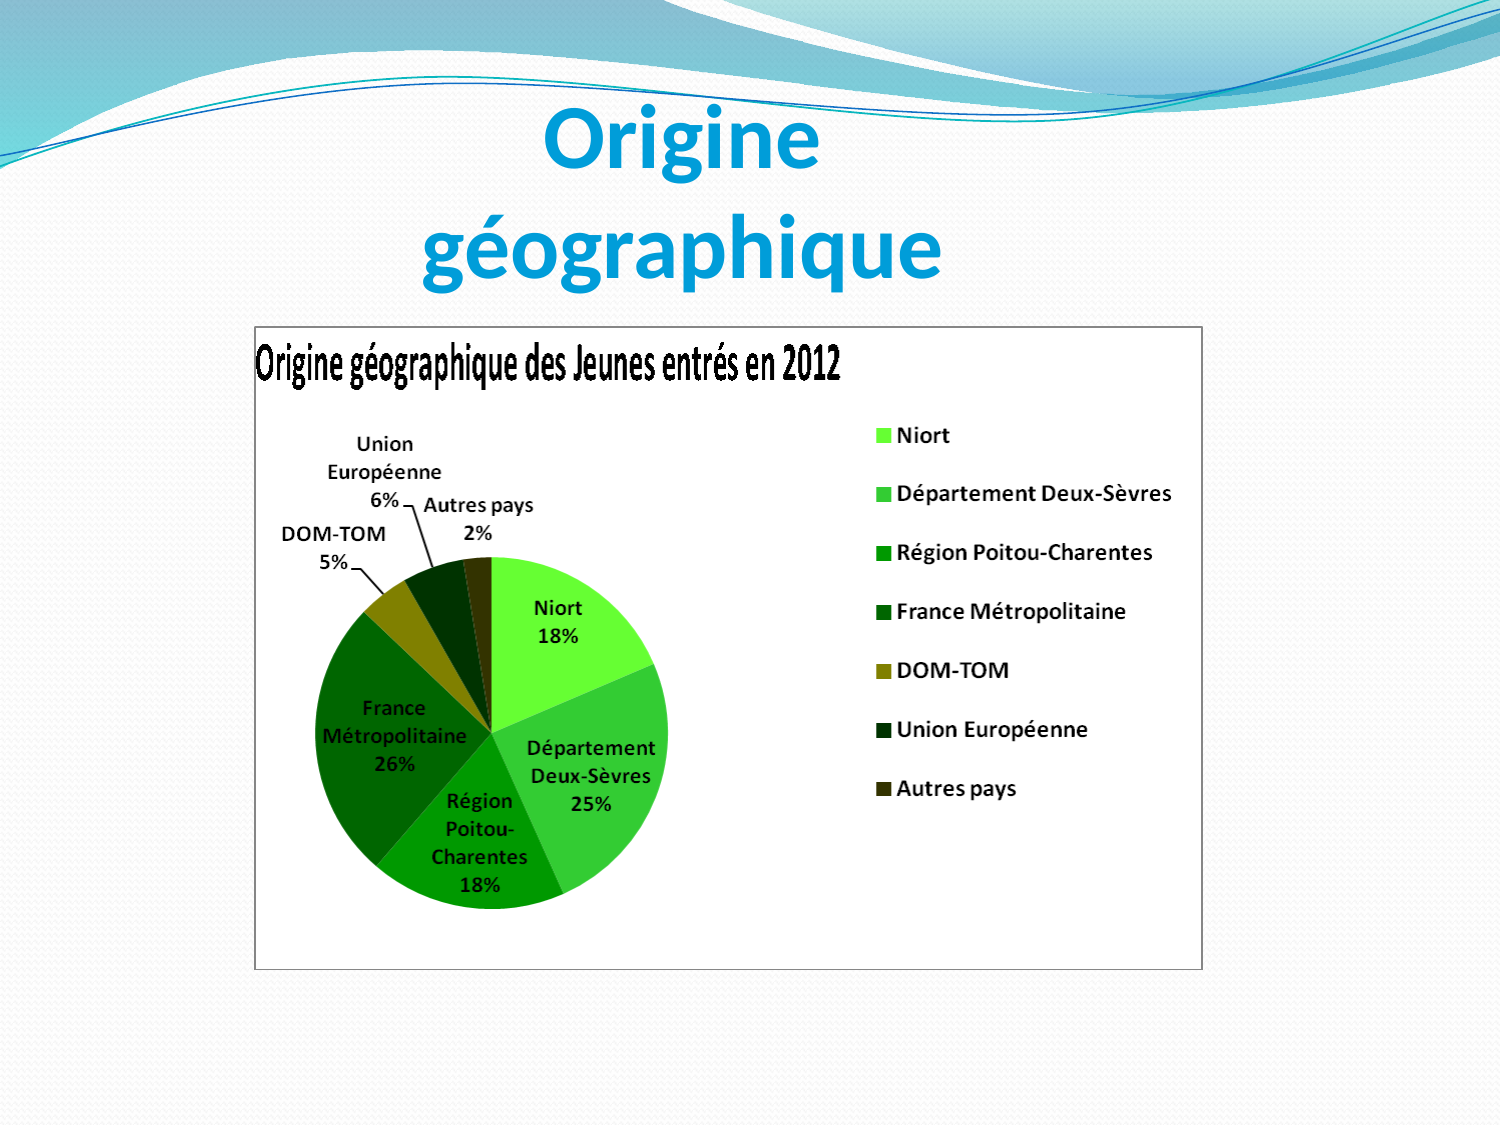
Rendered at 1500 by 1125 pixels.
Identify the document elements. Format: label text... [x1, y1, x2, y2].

text_box Origine géographique [324, 69, 1042, 305]
picture [253, 326, 1203, 971]
